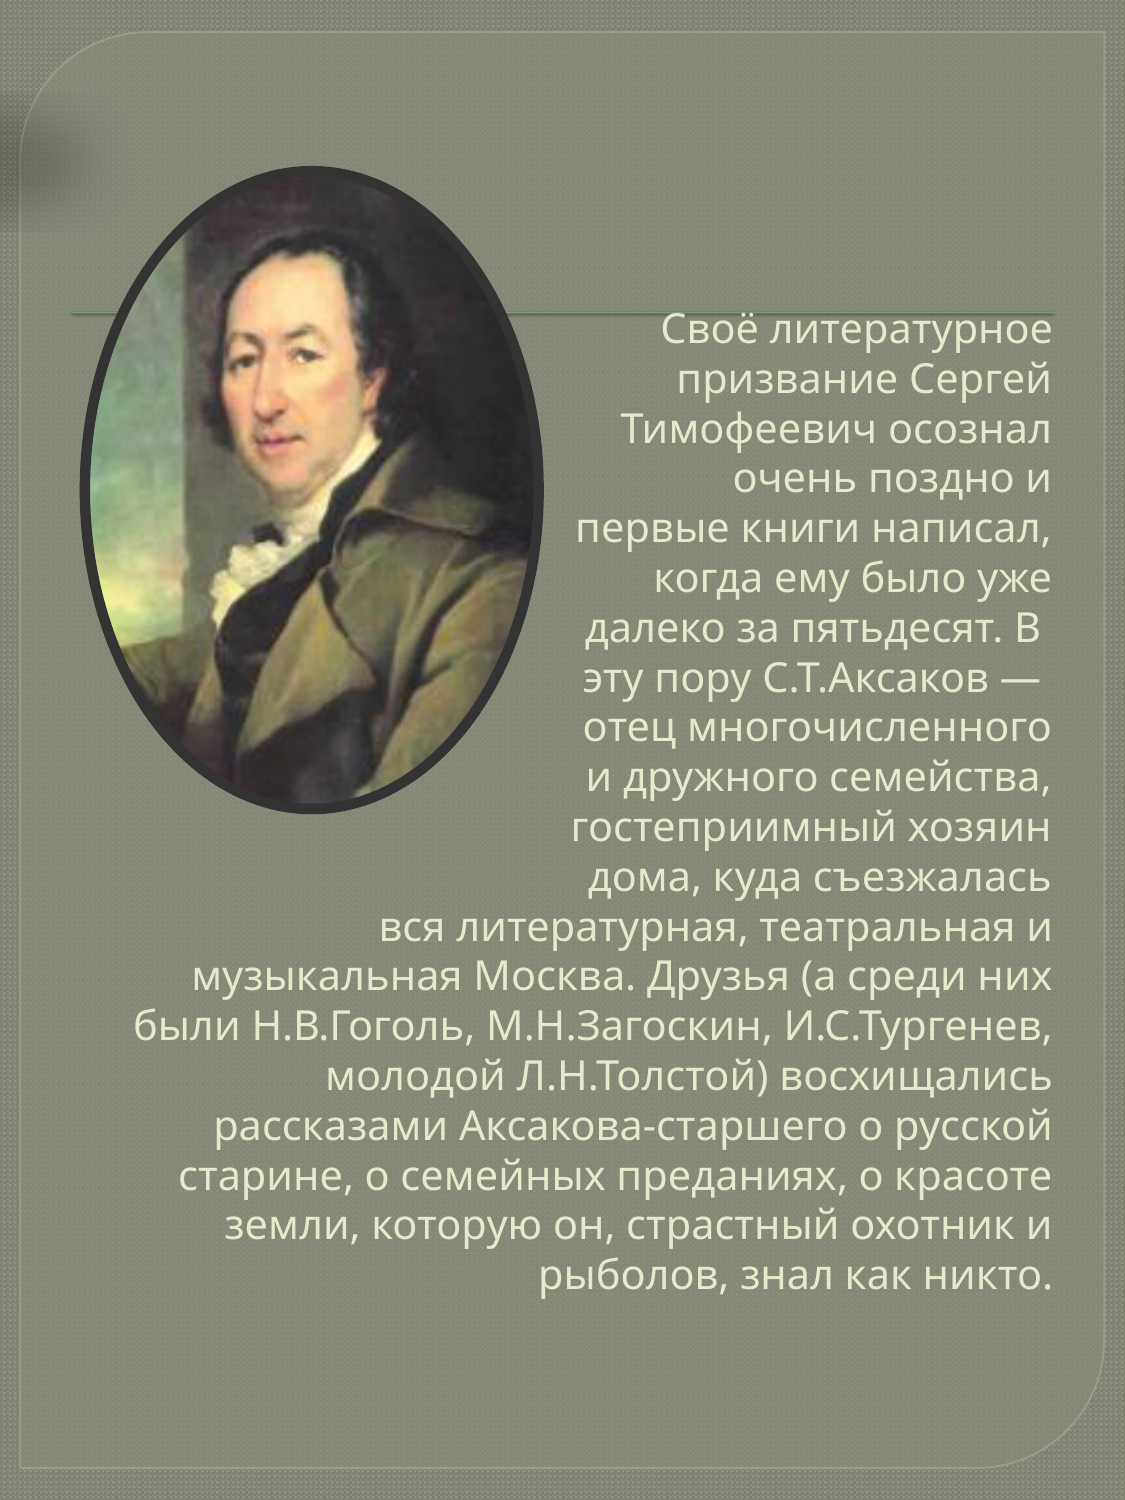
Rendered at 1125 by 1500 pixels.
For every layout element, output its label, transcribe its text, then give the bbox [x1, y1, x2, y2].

title Своё литературное призвание Сергей Тимофеевич осознал очень поздно и первые книги написал, когда ему было уже далеко за пятьдесят. В эту пору С.Т.Аксаков — отец многочисленного и дружного семейства, гостеприимный хозяин дома, куда съезжалась вся литературная, театральная и музыкальная Москва. Друзья (а среди них были Н.В.Гоголь, М.Н.Загоскин, И.С.Тургенев, молодой Л.Н.Толстой) восхищались рассказами Аксакова-старшего о русской старине, о семейных преданиях, о красоте земли, которую он, страстный охотник и рыболов, знал как никто. [101, 60, 1069, 1306]
picture [84, 170, 539, 810]
